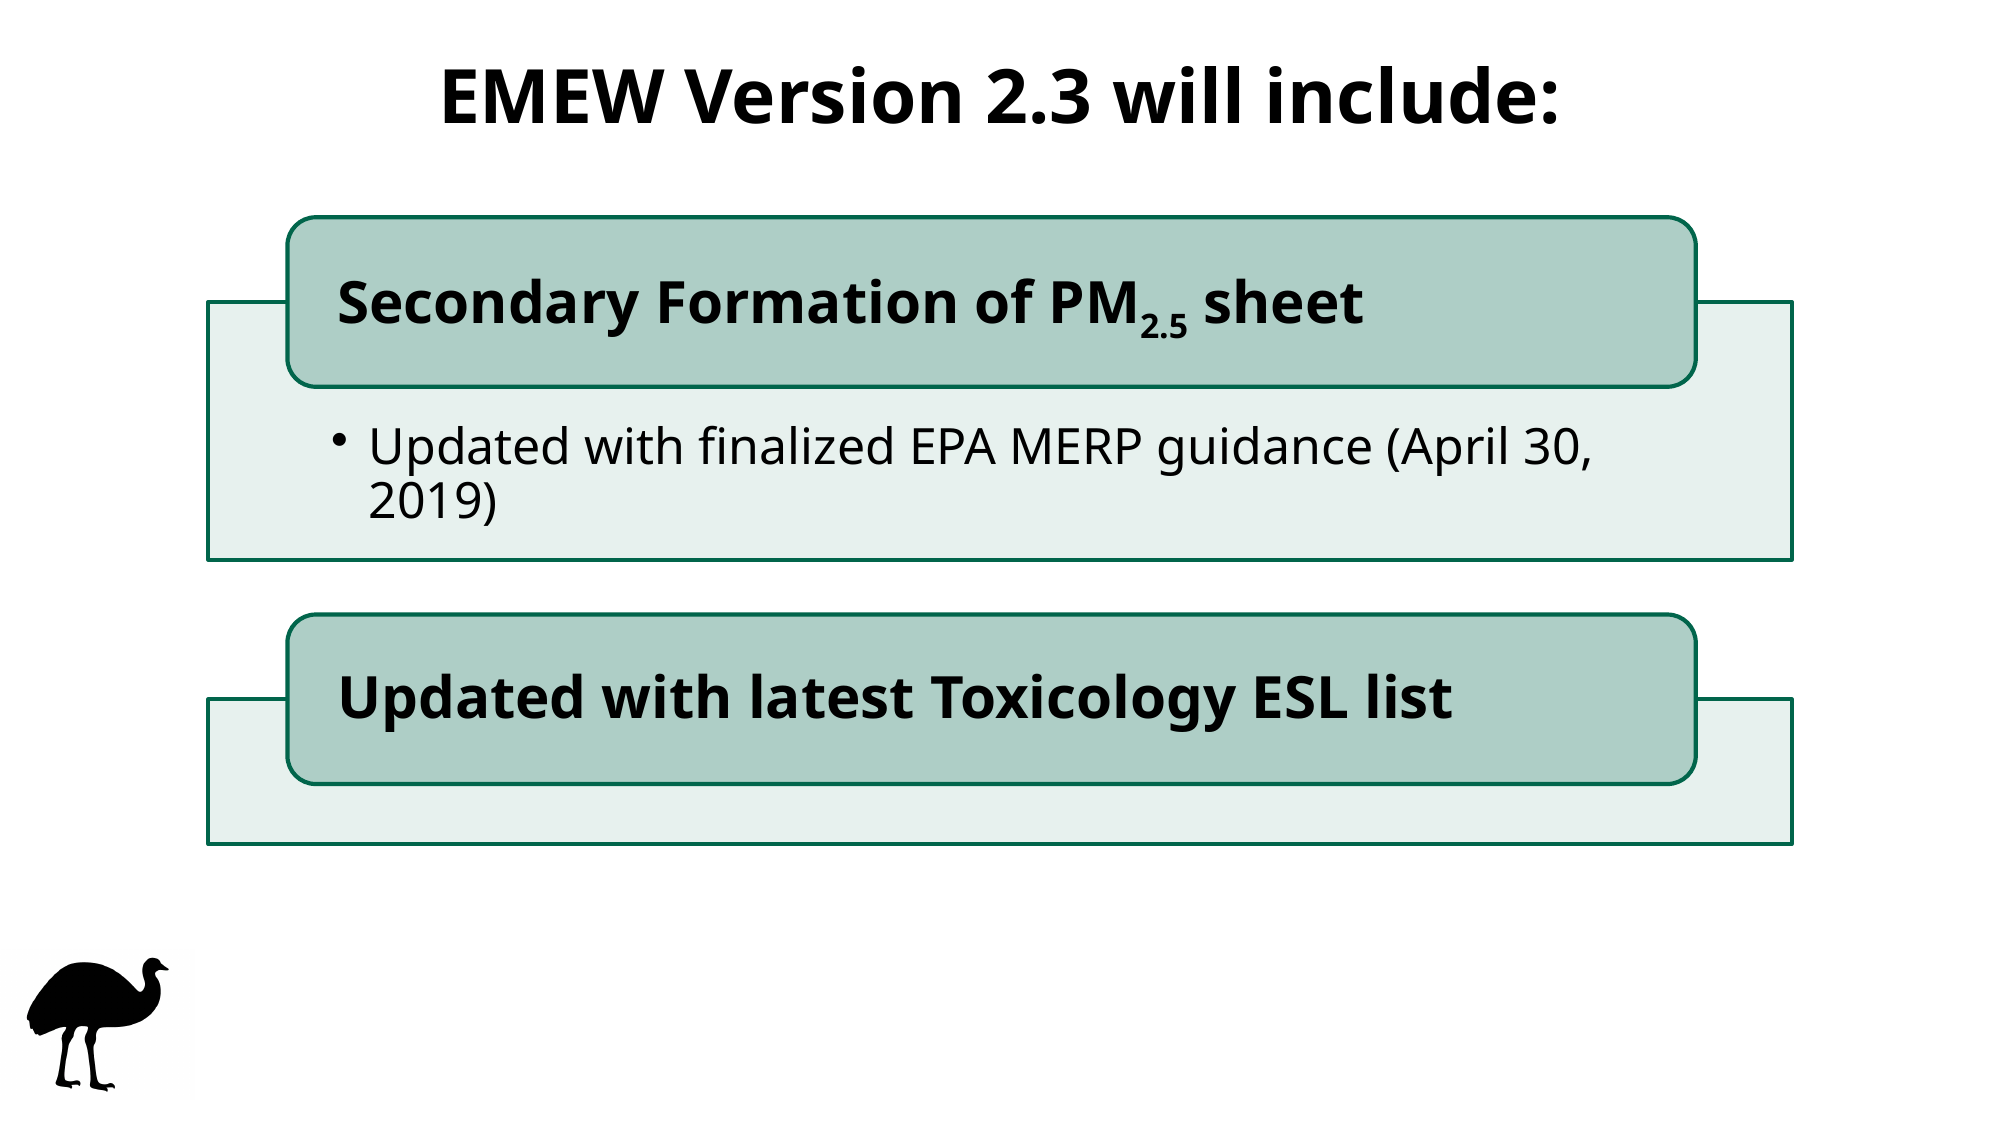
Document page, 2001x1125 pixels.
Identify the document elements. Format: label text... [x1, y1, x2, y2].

text_box [206, 697, 1794, 846]
text_box Updated with finalized EPA MERP guidance (April 30, 2019) [206, 300, 1794, 562]
picture [0, 949, 195, 1101]
title EMEW Version 2.3 will include: [208, 24, 1792, 163]
text_box Updated with latest Toxicology ESL list [285, 612, 1698, 787]
text_box Secondary Formation of PM2.5 sheet [285, 215, 1698, 389]
